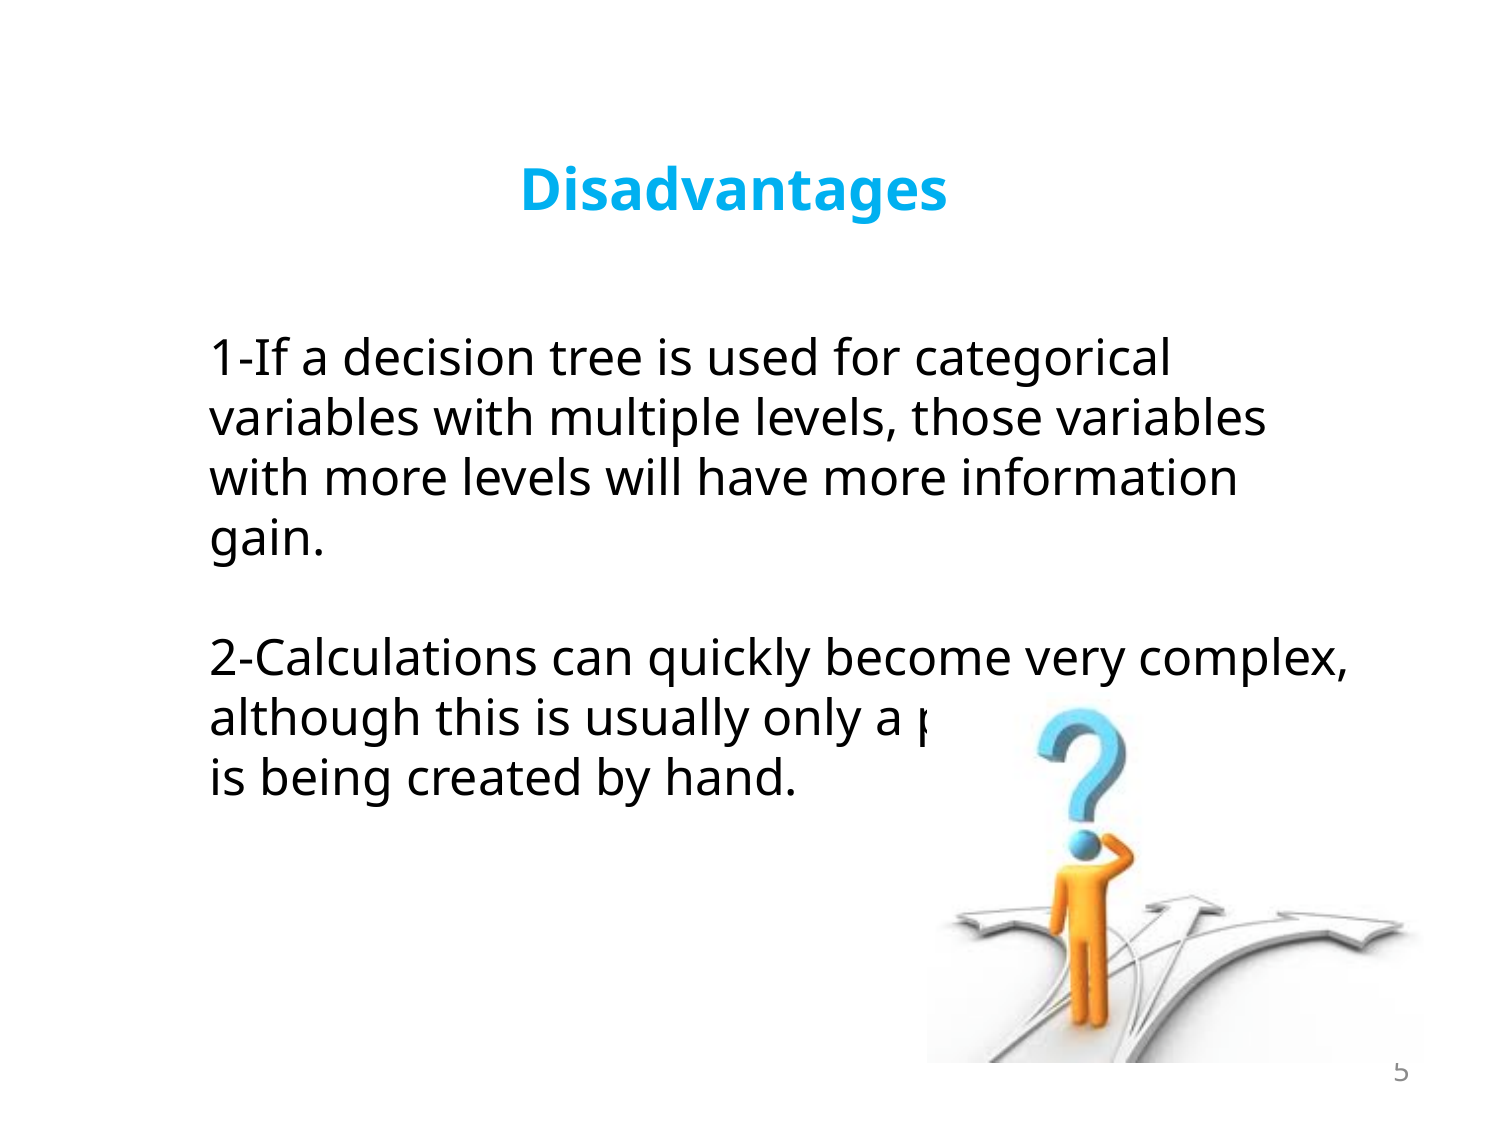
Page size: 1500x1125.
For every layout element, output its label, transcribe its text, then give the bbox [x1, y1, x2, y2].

text_box 1-If a decision tree is used for categorical variables with multiple levels, those variables with more levels will have more information gain. 2-Calculations can quickly become very complex, although this is usually only a problem if the tree is being created by hand. [194, 317, 1376, 813]
text_box Disadvantages [504, 144, 964, 229]
slide_number 5 [1074, 1069, 1425, 1103]
picture [926, 692, 1424, 1063]
